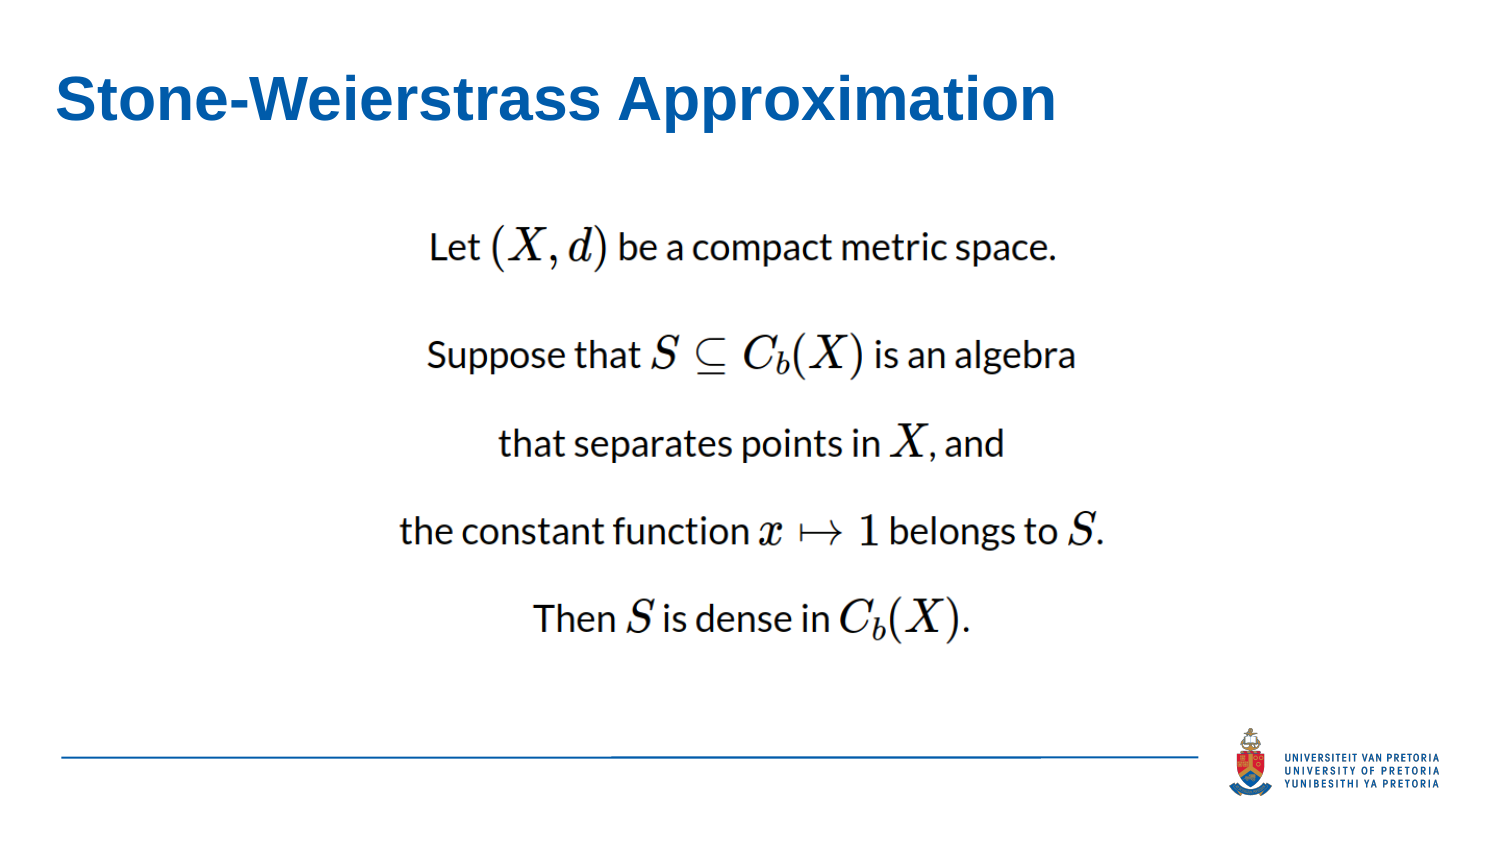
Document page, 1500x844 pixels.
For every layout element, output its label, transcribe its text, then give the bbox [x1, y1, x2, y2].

title Stone-Weierstrass Approximation [48, 57, 1439, 199]
picture [1229, 728, 1439, 796]
picture [326, 200, 1165, 681]
